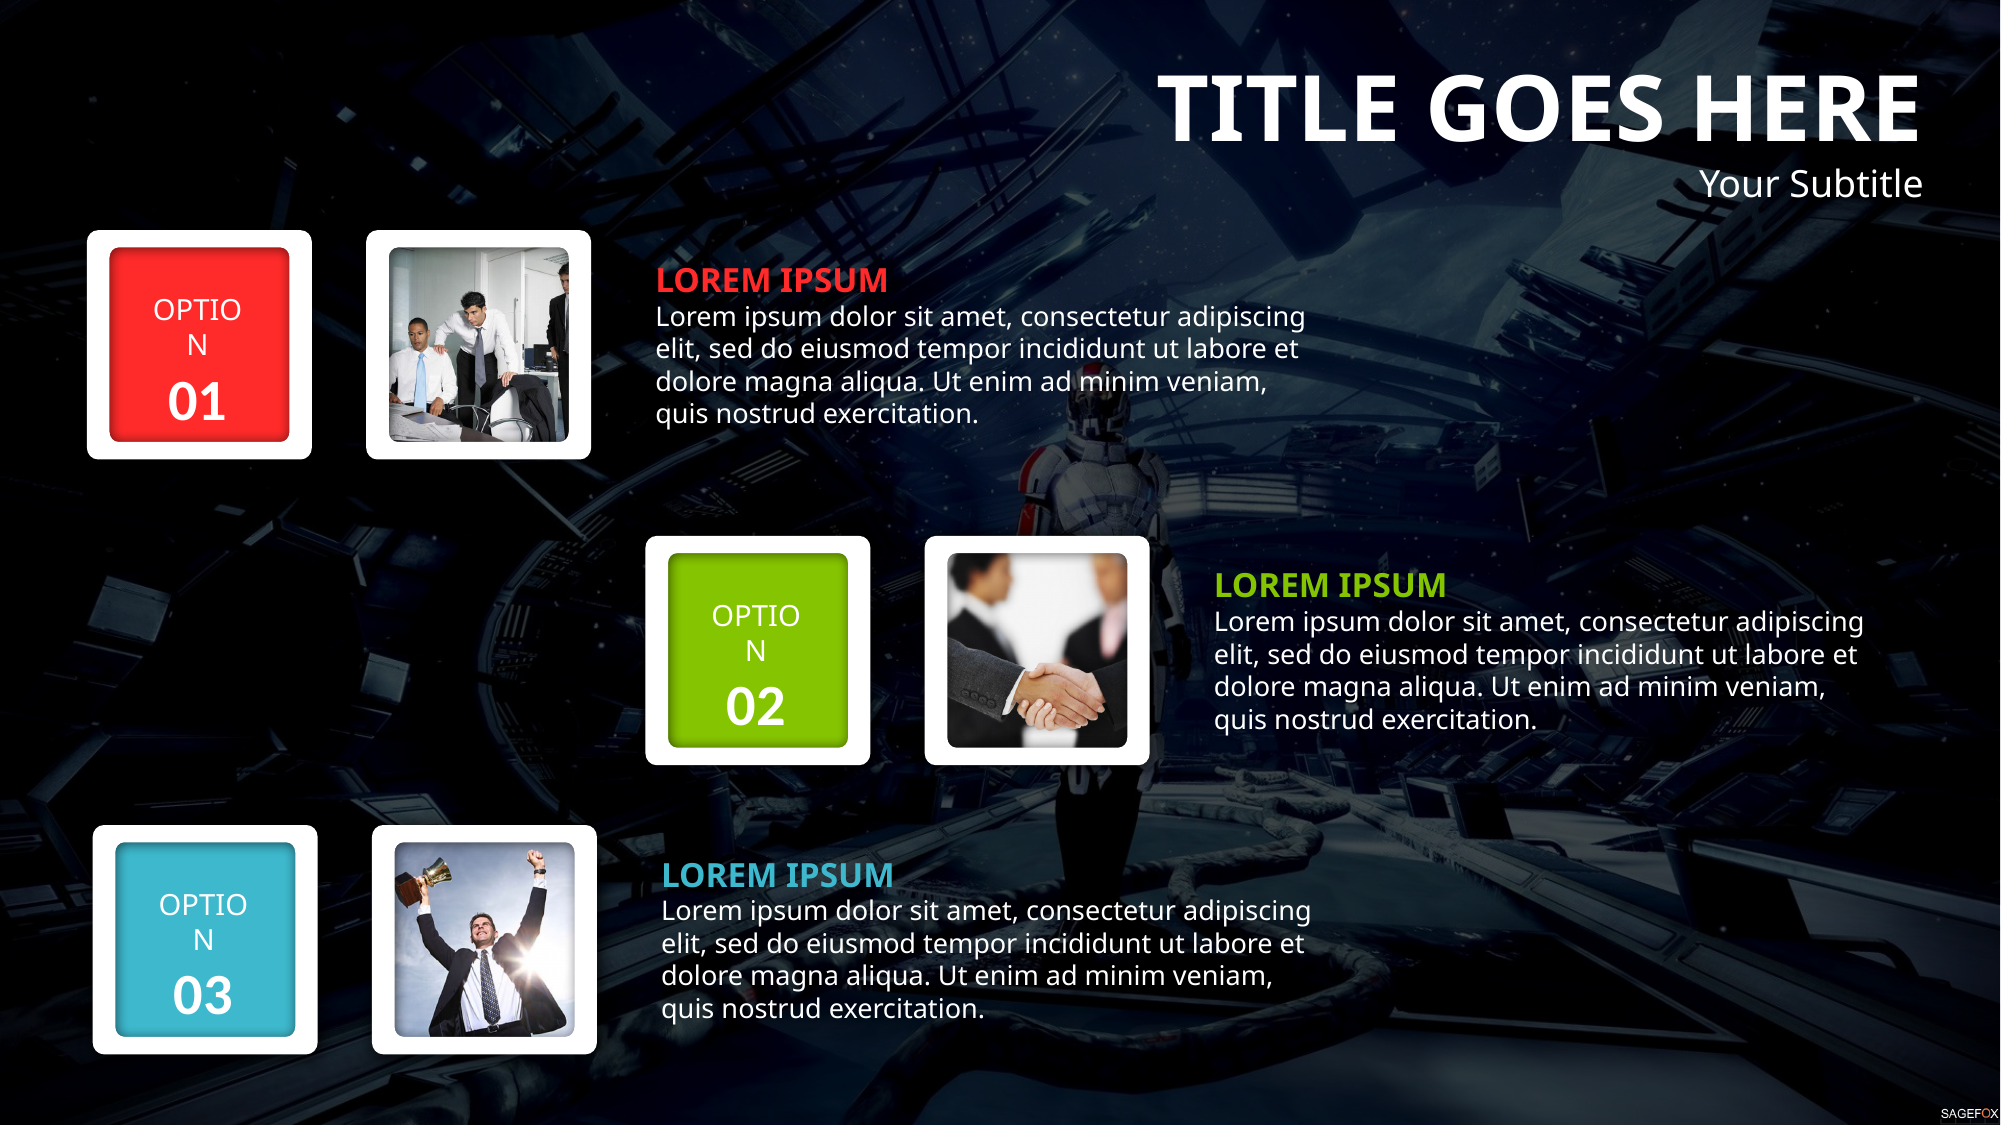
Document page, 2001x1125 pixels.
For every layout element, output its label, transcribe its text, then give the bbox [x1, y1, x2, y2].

text_box LOREM IPSUM Lorem ipsum dolor sit amet, consectetur adipiscing elit, sed do eiusmod tempor incididunt ut labore et dolore magna aliqua. Ut enim ad minim veniam, quis nostrud exercitation. [1204, 559, 1889, 740]
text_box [645, 535, 871, 766]
text_box LOREM IPSUM Lorem ipsum dolor sit amet, consectetur adipiscing elit, sed do eiusmod tempor incididunt ut labore et dolore magna aliqua. Ut enim ad minim veniam, quis nostrud exercitation. [651, 848, 1336, 1029]
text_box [86, 230, 312, 460]
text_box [924, 535, 1150, 766]
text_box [371, 825, 597, 1055]
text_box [366, 230, 592, 460]
picture [0, 0, 2001, 1125]
text_box LOREM IPSUM Lorem ipsum dolor sit amet, consectetur adipiscing elit, sed do eiusmod tempor incididunt ut labore et dolore magna aliqua. Ut enim ad minim veniam, quis nostrud exercitation. [645, 253, 1330, 434]
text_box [92, 825, 318, 1055]
text_box TITLE GOES HERE Your Subtitle [1035, 42, 1939, 212]
